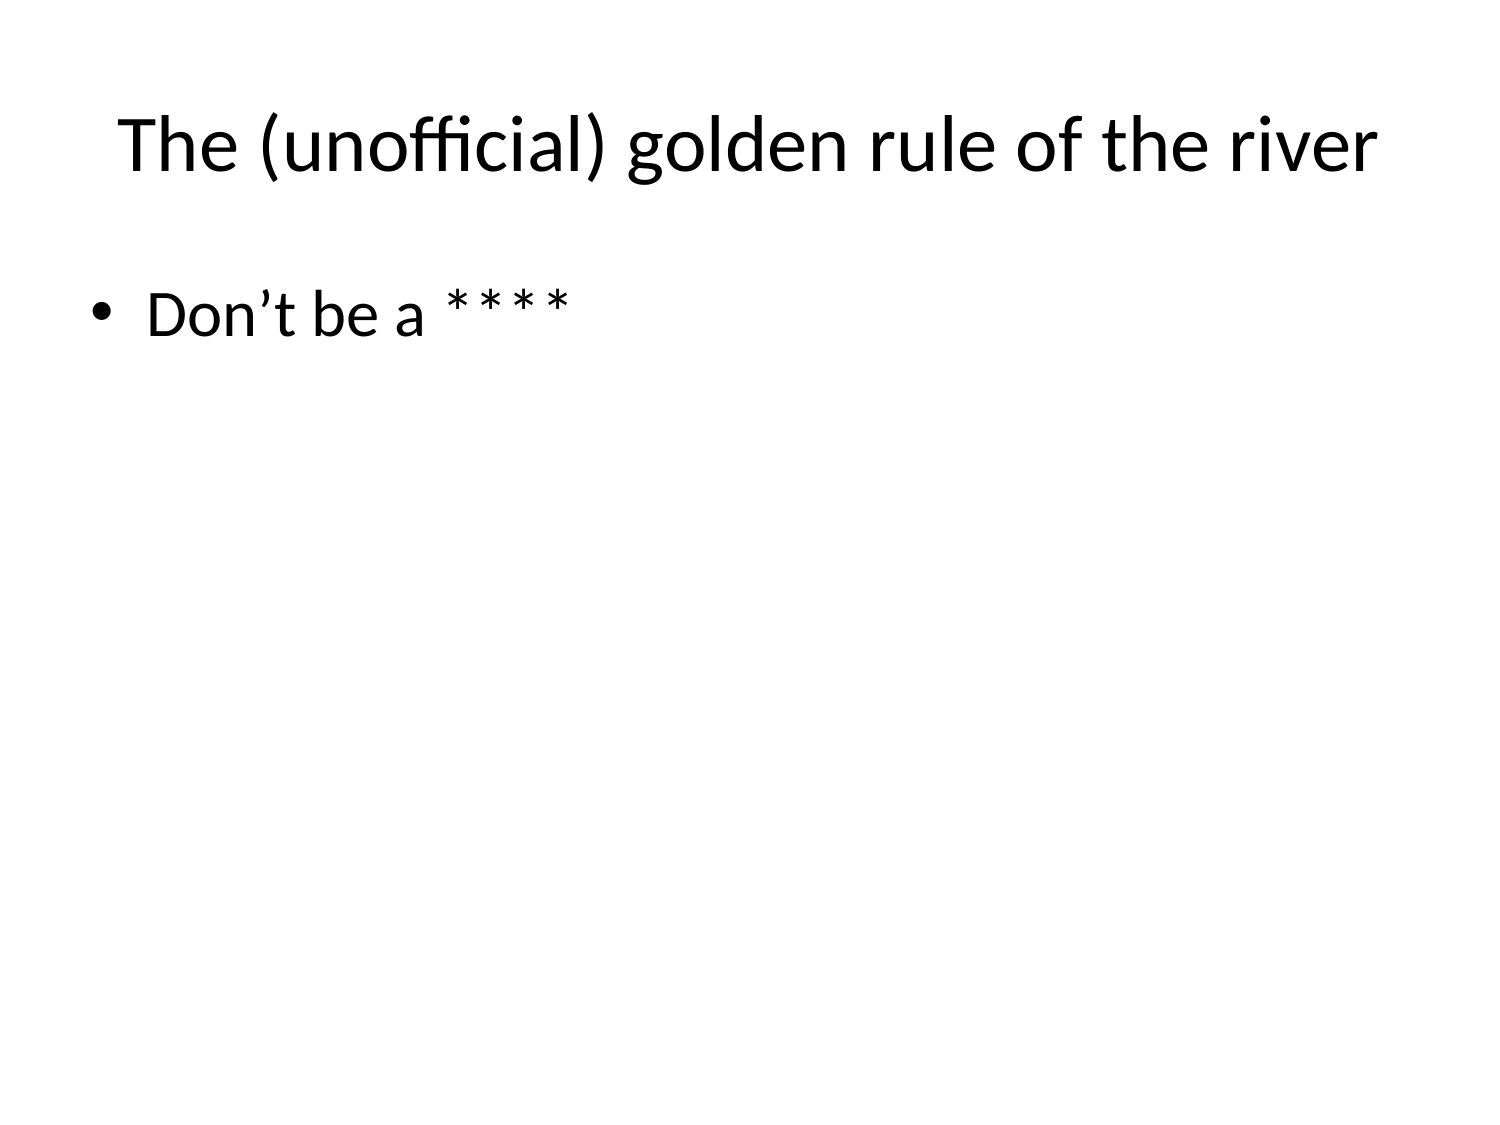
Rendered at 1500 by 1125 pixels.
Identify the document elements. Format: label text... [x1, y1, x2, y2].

list Don’t be a **** [75, 262, 1425, 1005]
title The (unofficial) golden rule of the river [75, 45, 1425, 233]
